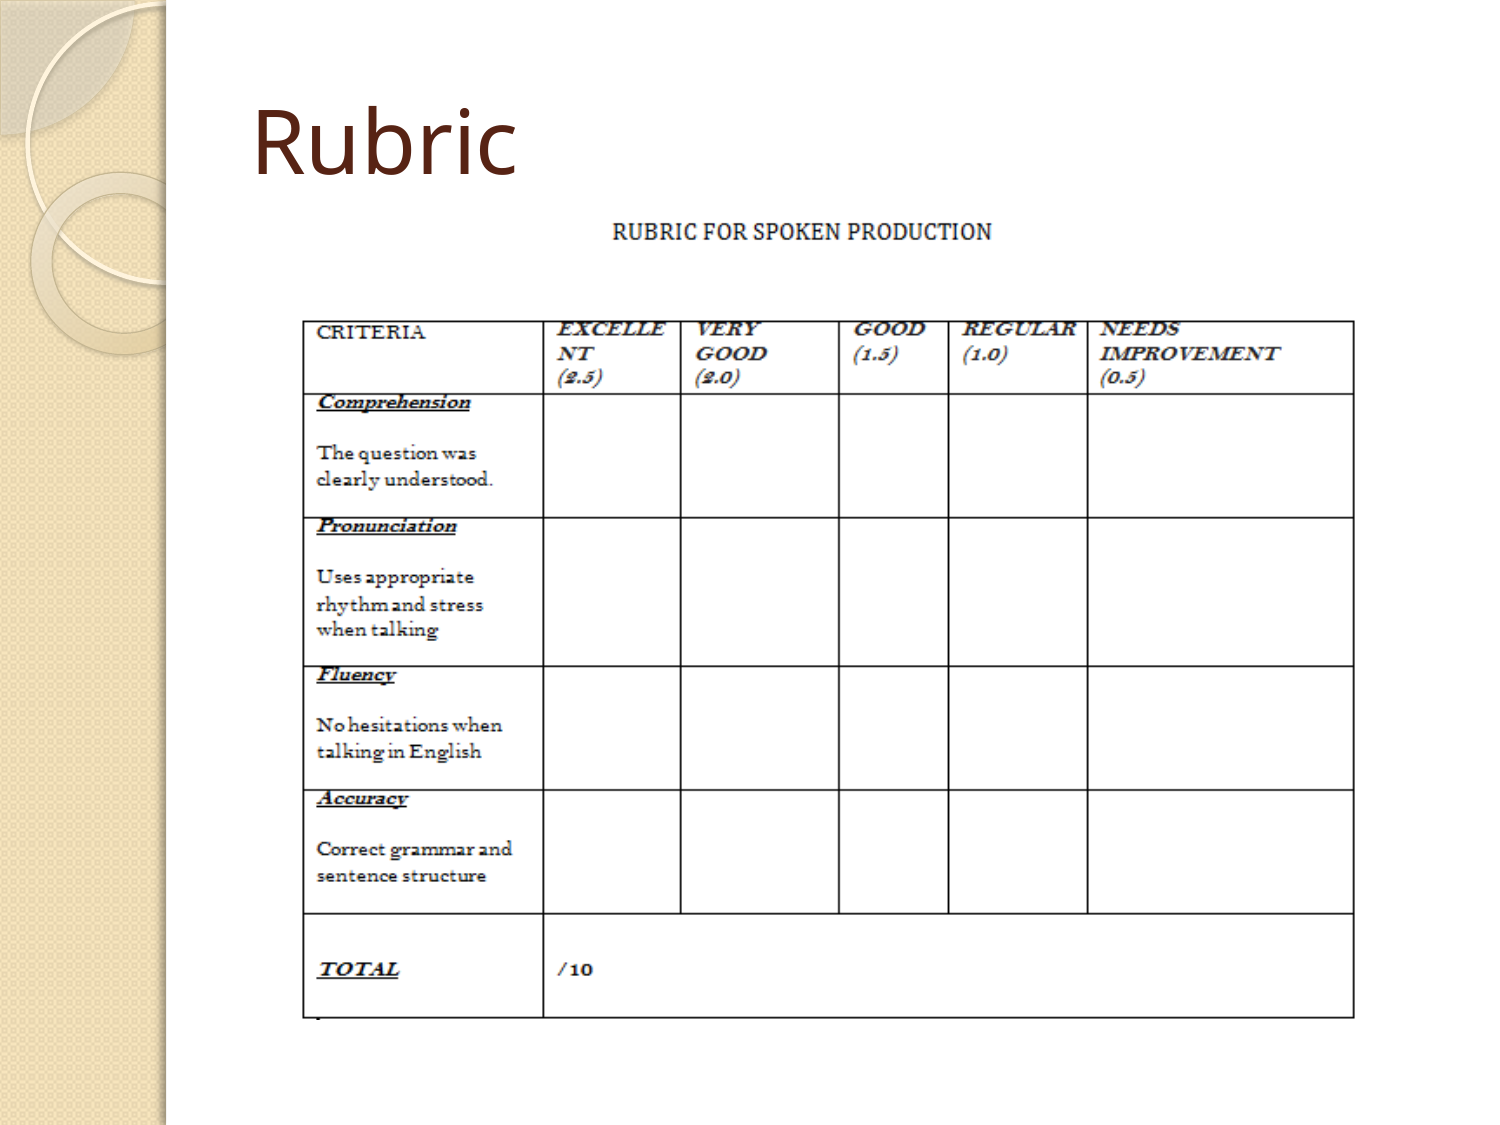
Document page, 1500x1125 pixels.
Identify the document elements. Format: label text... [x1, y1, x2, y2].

picture [210, 210, 1395, 1020]
title Rubric [235, 45, 1466, 233]
